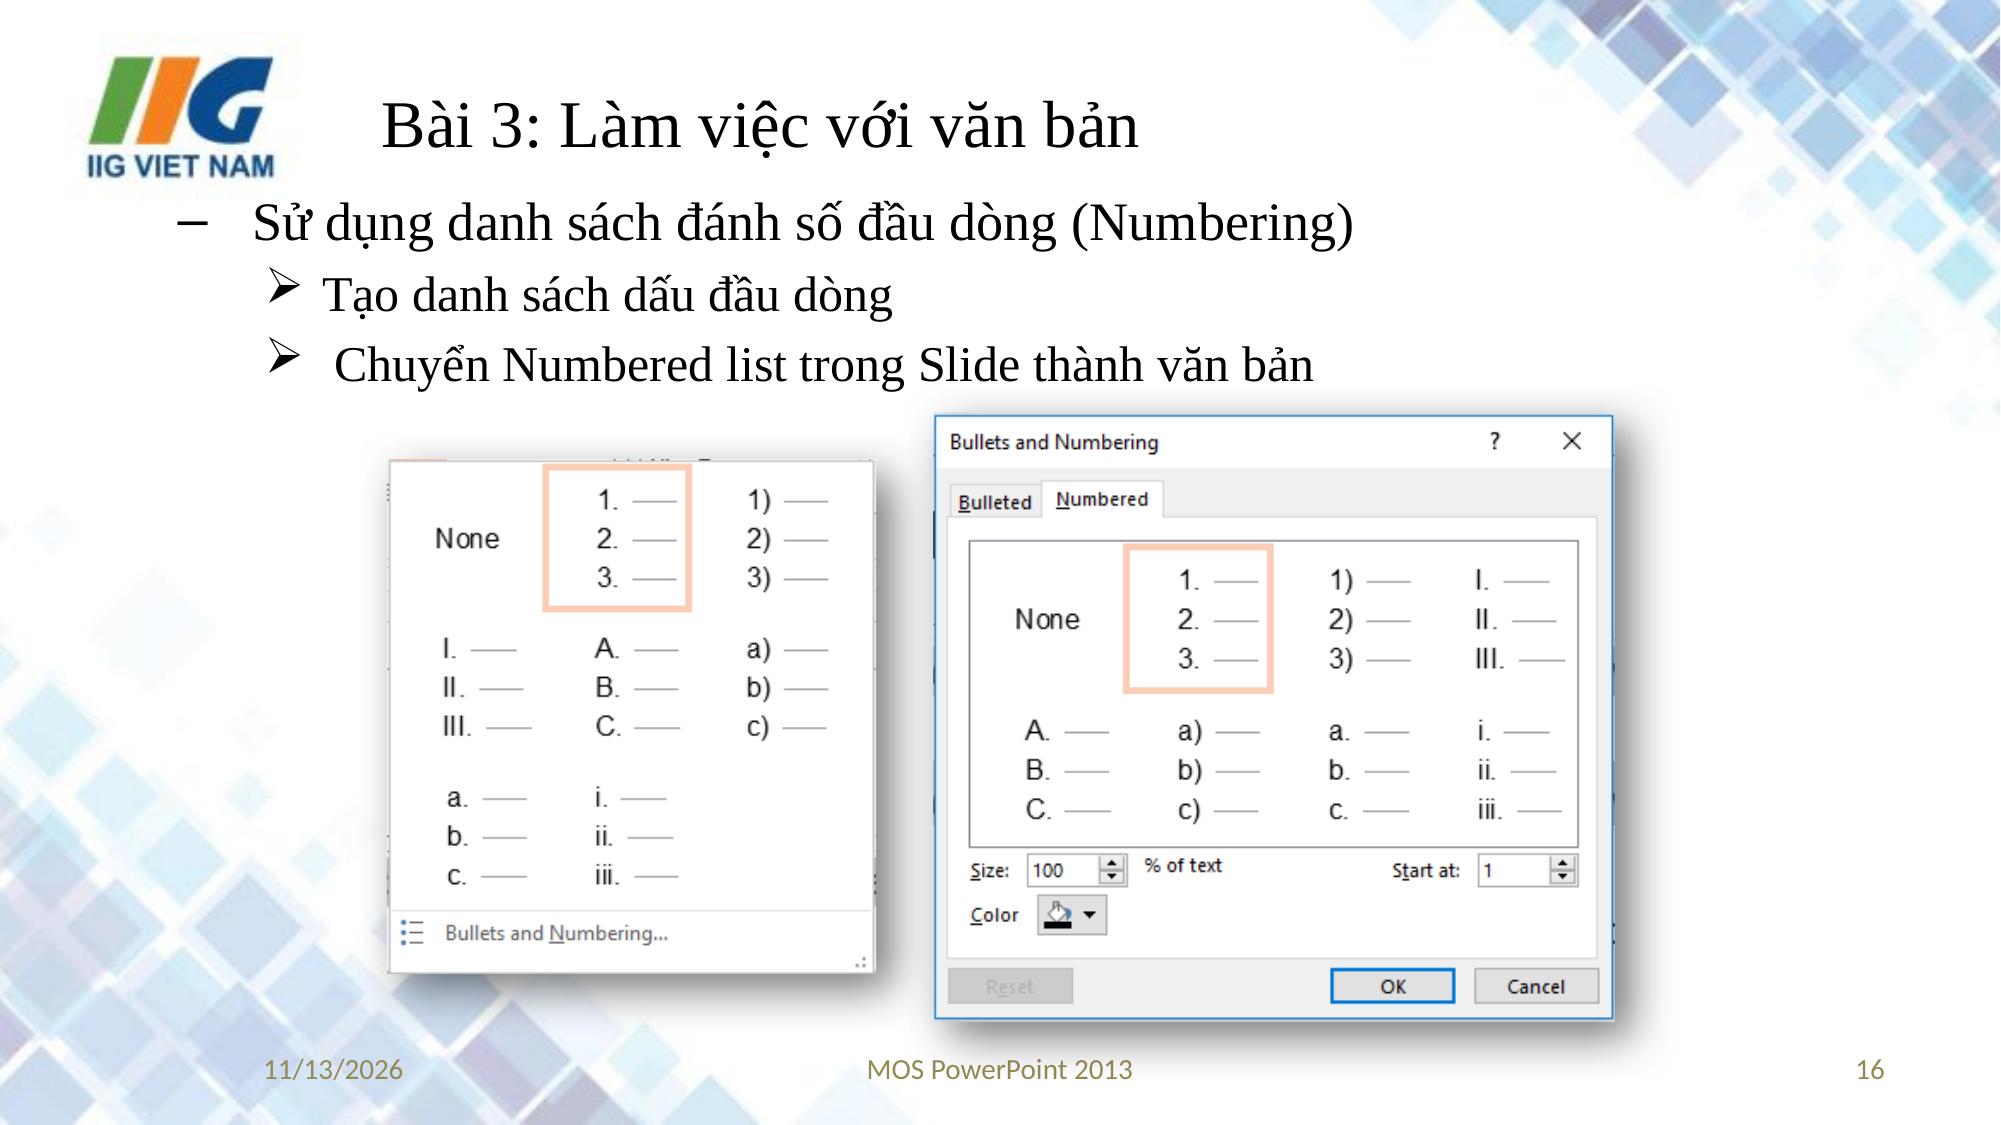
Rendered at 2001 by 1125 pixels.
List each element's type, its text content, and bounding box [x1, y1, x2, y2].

footer MOS PowerPoint 2013 [683, 1042, 1317, 1103]
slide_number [99, 1042, 567, 1103]
title Bài 3: Làm việc với văn bản [366, 62, 1900, 179]
picture [0, 0, 2001, 1125]
list Sử dụng danh sách đánh số đầu dòng (Numbering) Tạo danh sách dấu đầu dòng Chuyển Numbered list trong Slide thành văn bản [99, 179, 1900, 1043]
slide_number 16 [1433, 1042, 1900, 1103]
